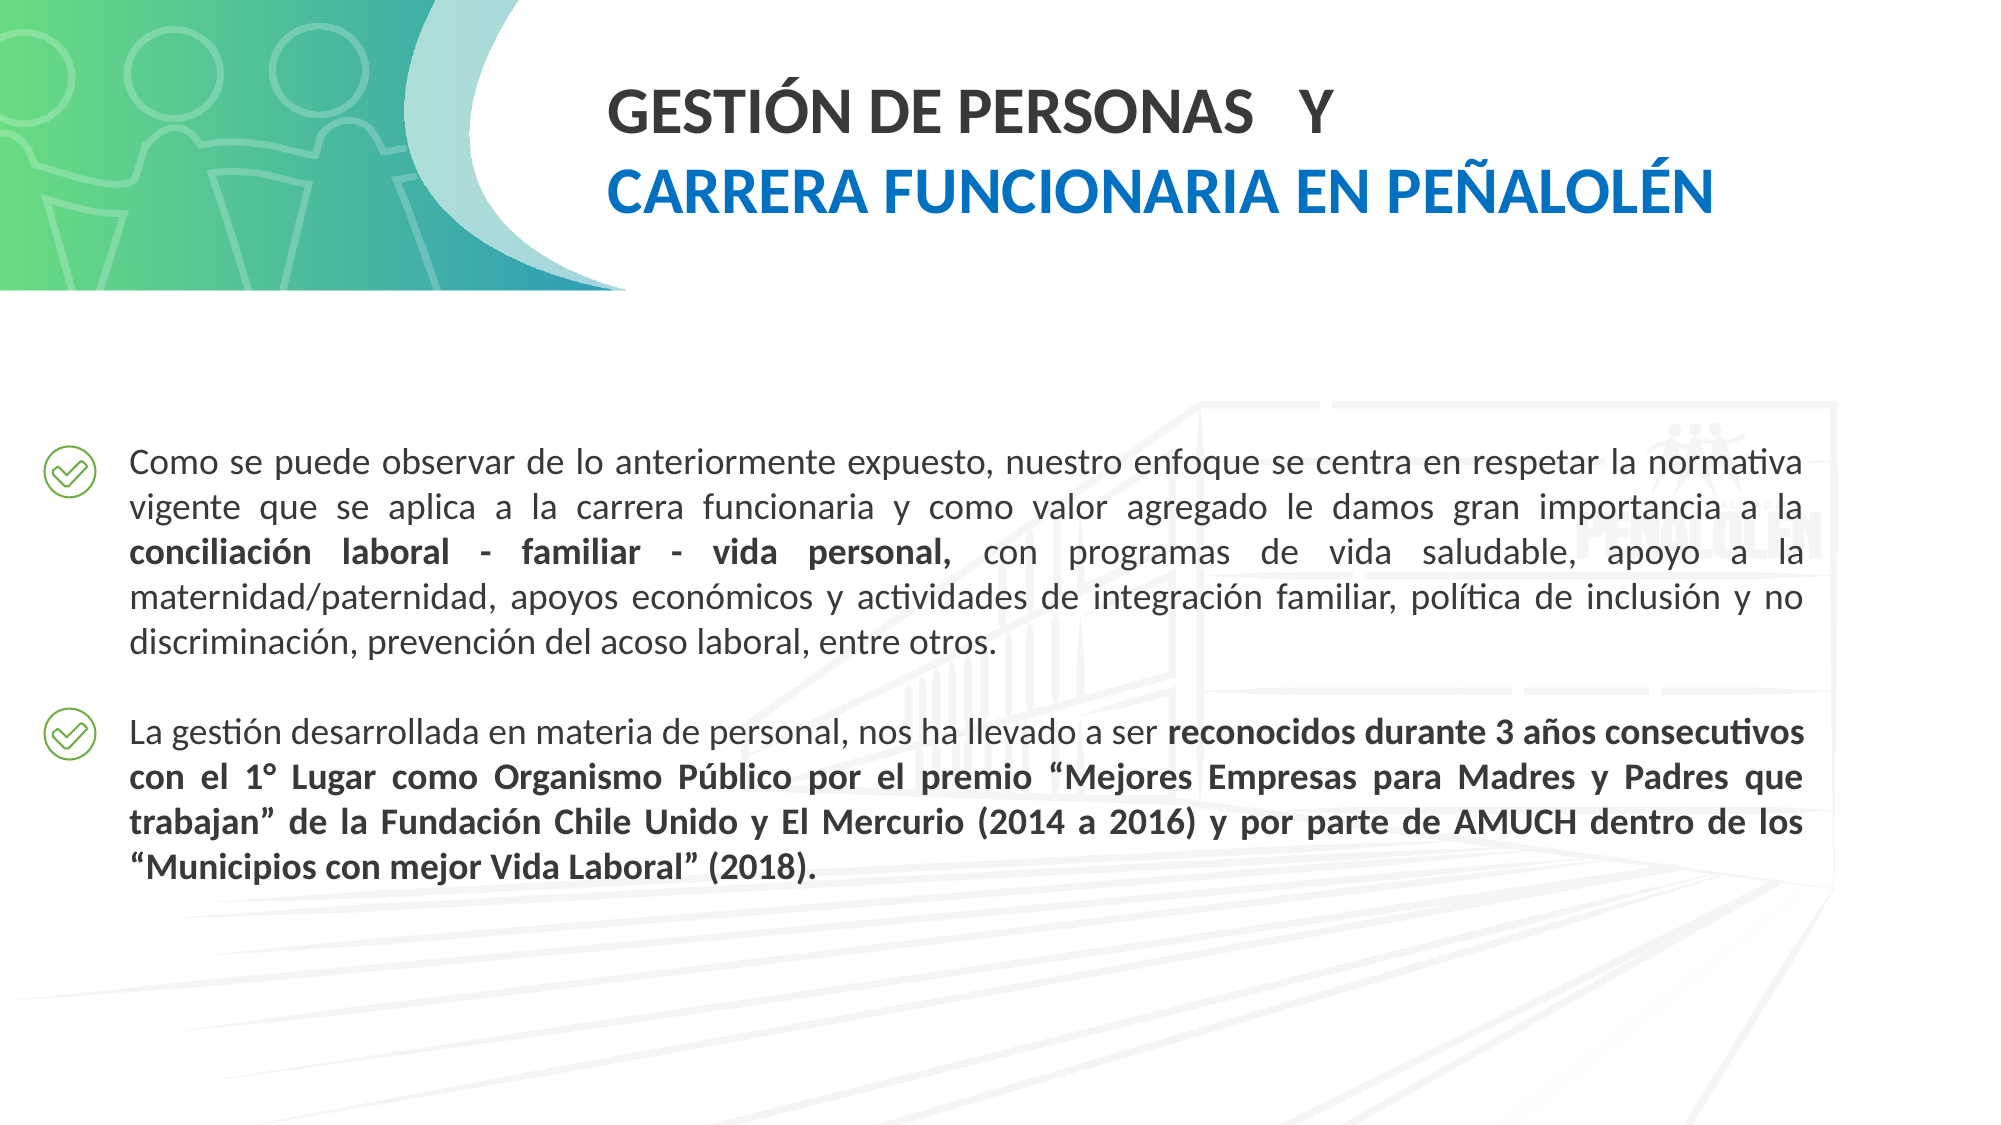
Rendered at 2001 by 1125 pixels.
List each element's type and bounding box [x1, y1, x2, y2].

list [0, 0, 2000, 1125]
